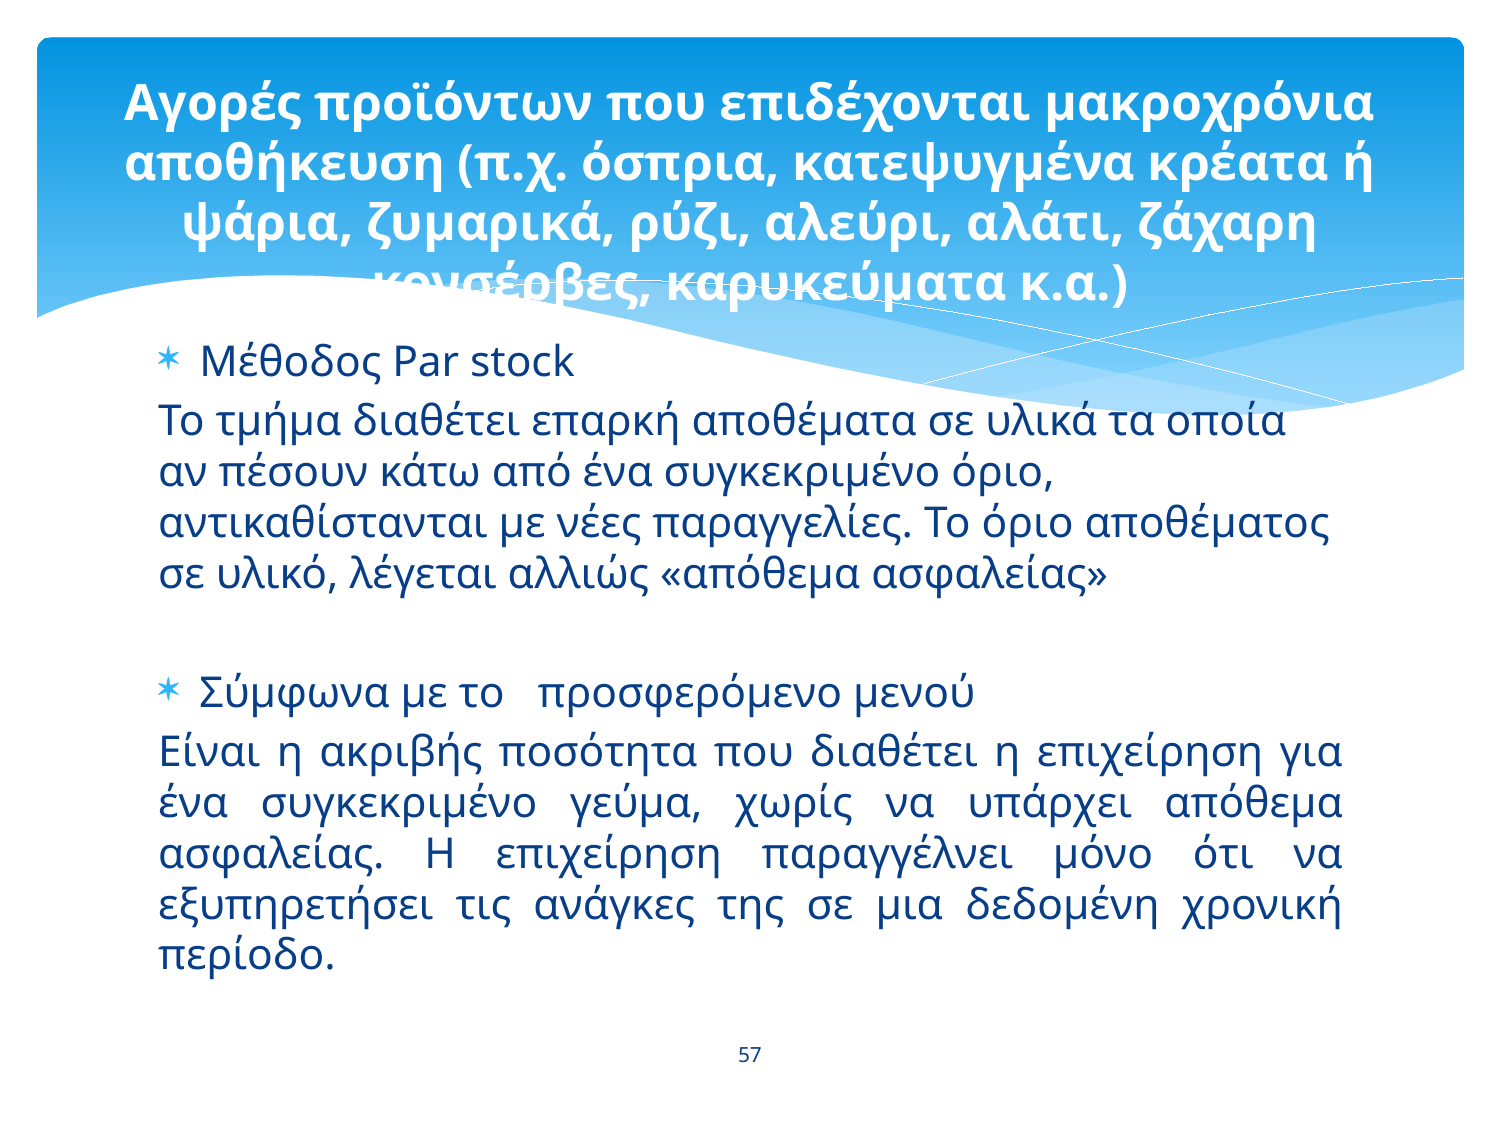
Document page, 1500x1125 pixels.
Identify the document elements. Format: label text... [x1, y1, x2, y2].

title Αγορές προϊόντων που επιδέχονται μακροχρόνια αποθήκευση (π.χ. όσπρια, κατεψυγμένα κρέατα ή ψάρια, ζυμαρικά, ρύζι, αλεύρι, αλάτι, ζάχαρη κονσέρβες, καρυκεύματα κ.α.) [75, 55, 1425, 327]
slide_number 57 [654, 1025, 846, 1086]
list Μέθοδος Par stock To τμήμα διαθέτει επαρκή αποθέματα σε υλικά τα οποία αν πέσουν κάτω από ένα συγκεκριμένο όριο, αντικαθίστανται με νέες παραγγελίες. Το όριο αποθέματος σε υλικό, λέγεται αλλιώς «απόθεμα ασφαλείας» Σύμφωνα με το προσφερόμενο μενού Είναι η ακριβής ποσότητα που διαθέτει η επιχείρηση για ένα συγκεκριμένο γεύμα, χωρίς να υπάρχει απόθεμα ασφαλείας. Η επιχείρηση παραγγέλνει μόνο ότι να εξυπηρετήσει τις ανάγκες της σε μια δεδομένη χρονική περίοδο. [143, 327, 1359, 1005]
